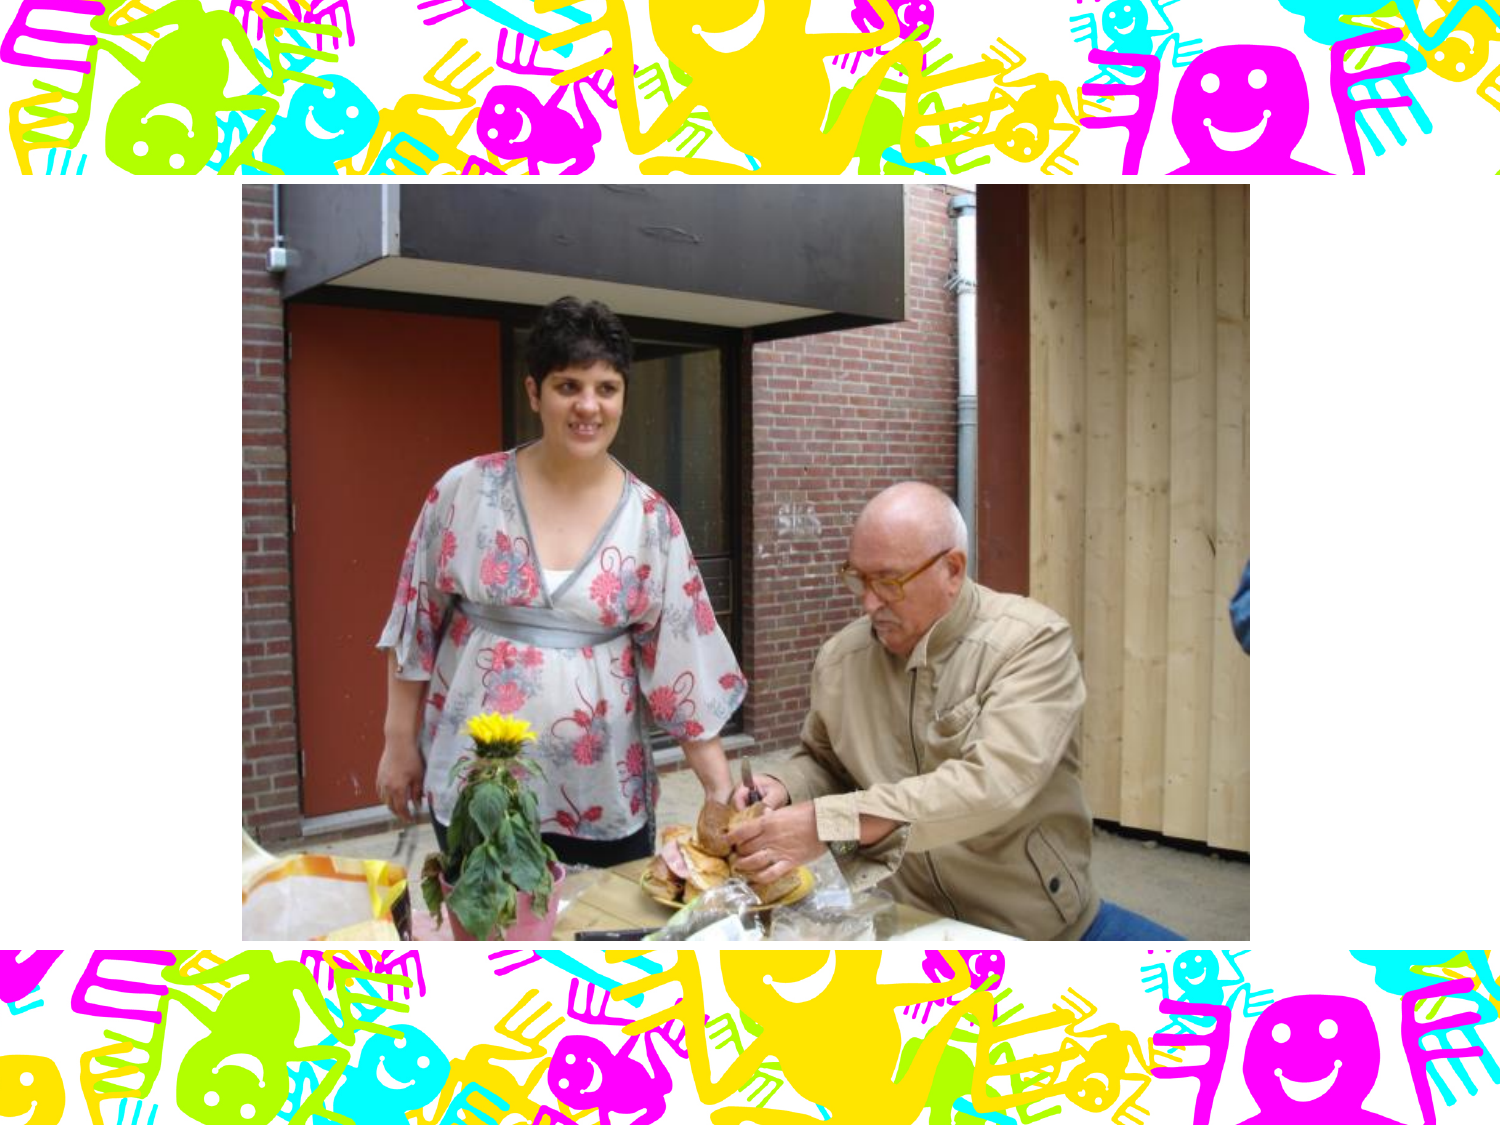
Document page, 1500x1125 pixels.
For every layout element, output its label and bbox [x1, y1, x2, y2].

picture [0, 0, 1500, 175]
picture [0, 950, 1500, 1125]
list [241, 184, 1250, 941]
